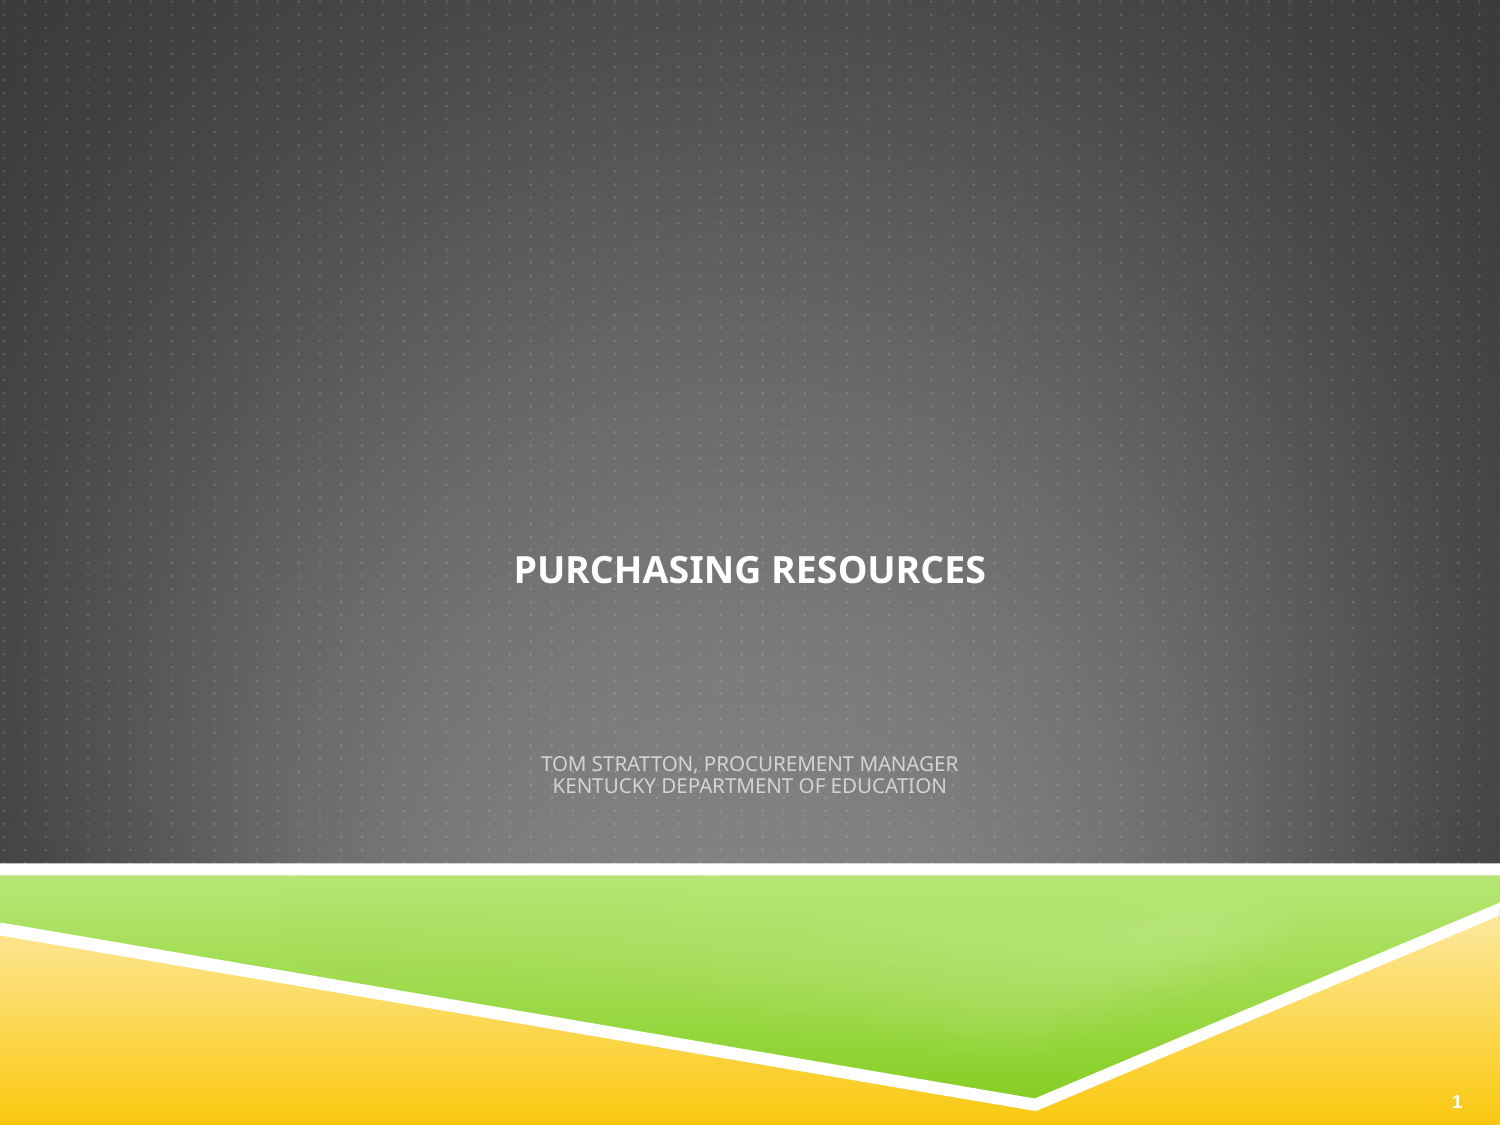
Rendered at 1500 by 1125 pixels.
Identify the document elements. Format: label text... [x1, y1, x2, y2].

title PURCHASING RESOURCES Tom Stratton, Procurement Manager Kentucky Department of Education [137, 50, 1363, 850]
picture [0, 0, 1500, 863]
slide_number 1 [1387, 1052, 1463, 1113]
